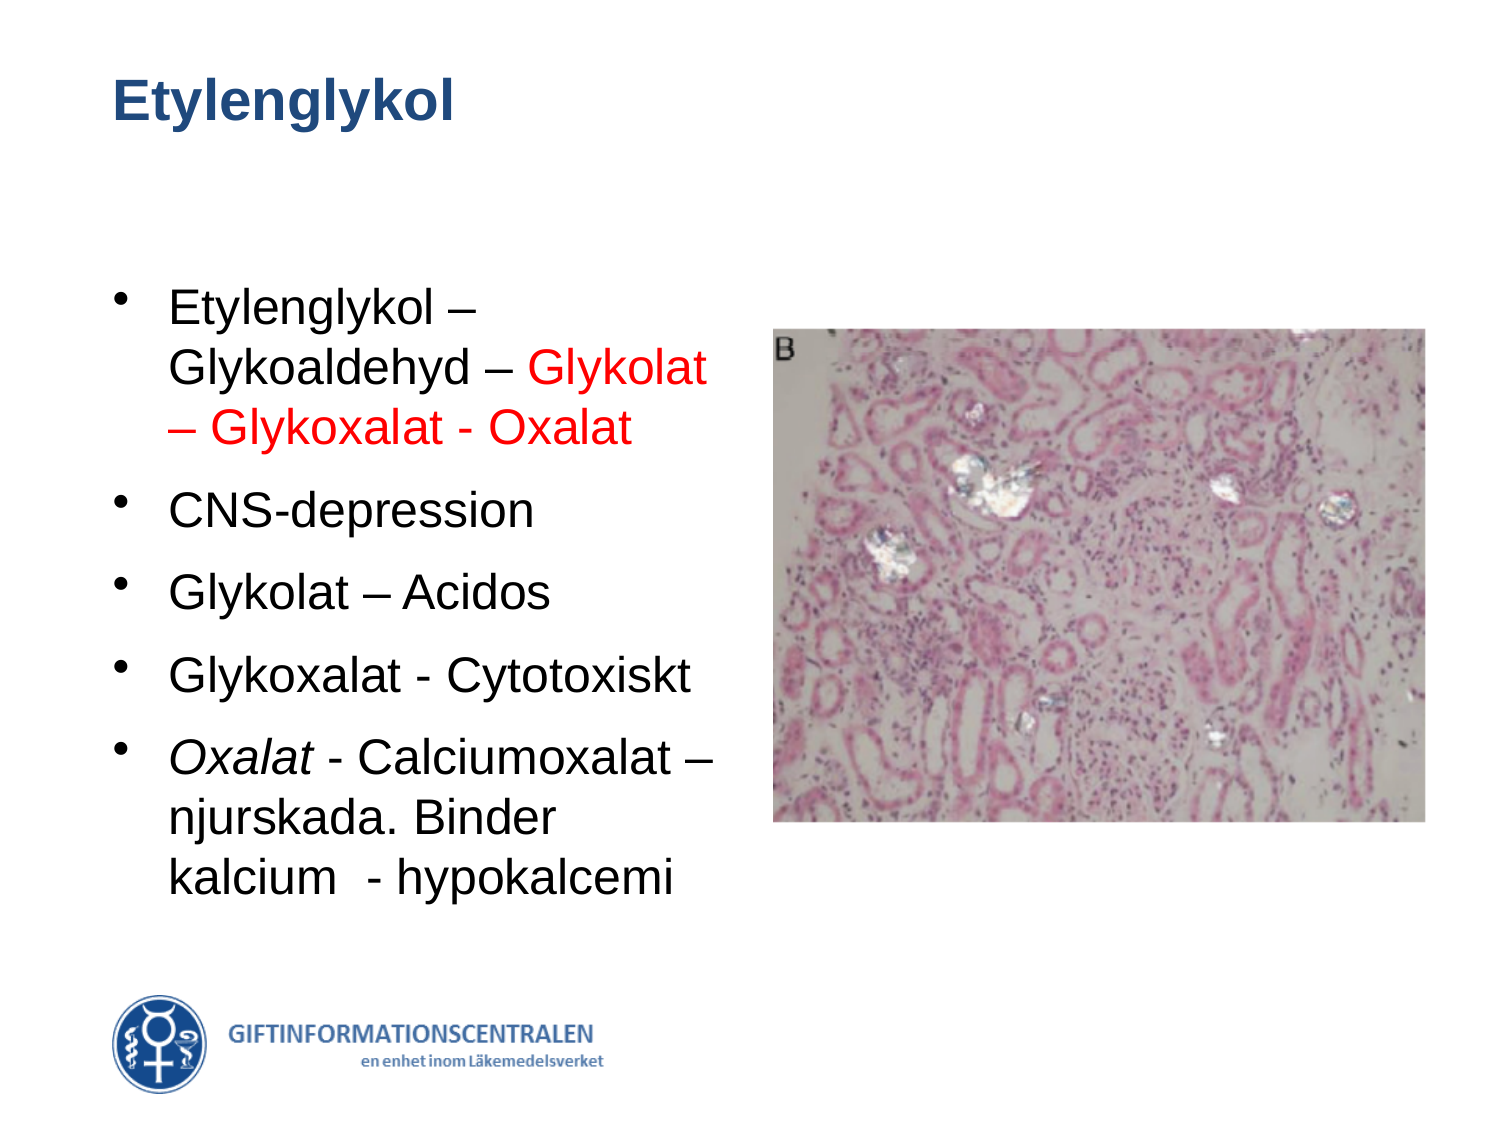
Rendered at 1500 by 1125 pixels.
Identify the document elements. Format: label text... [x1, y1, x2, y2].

title Etylenglykol [112, 62, 1388, 251]
list Etylenglykol – Glykoaldehyd – Glykolat – Glykoxalat - Oxalat CNS-depression Glykolat – Acidos Glykoxalat - Cytotoxiskt Oxalat - Calciumoxalat – njurskada. Binder kalcium - hypokalcemi [112, 274, 738, 988]
picture [773, 325, 1438, 824]
